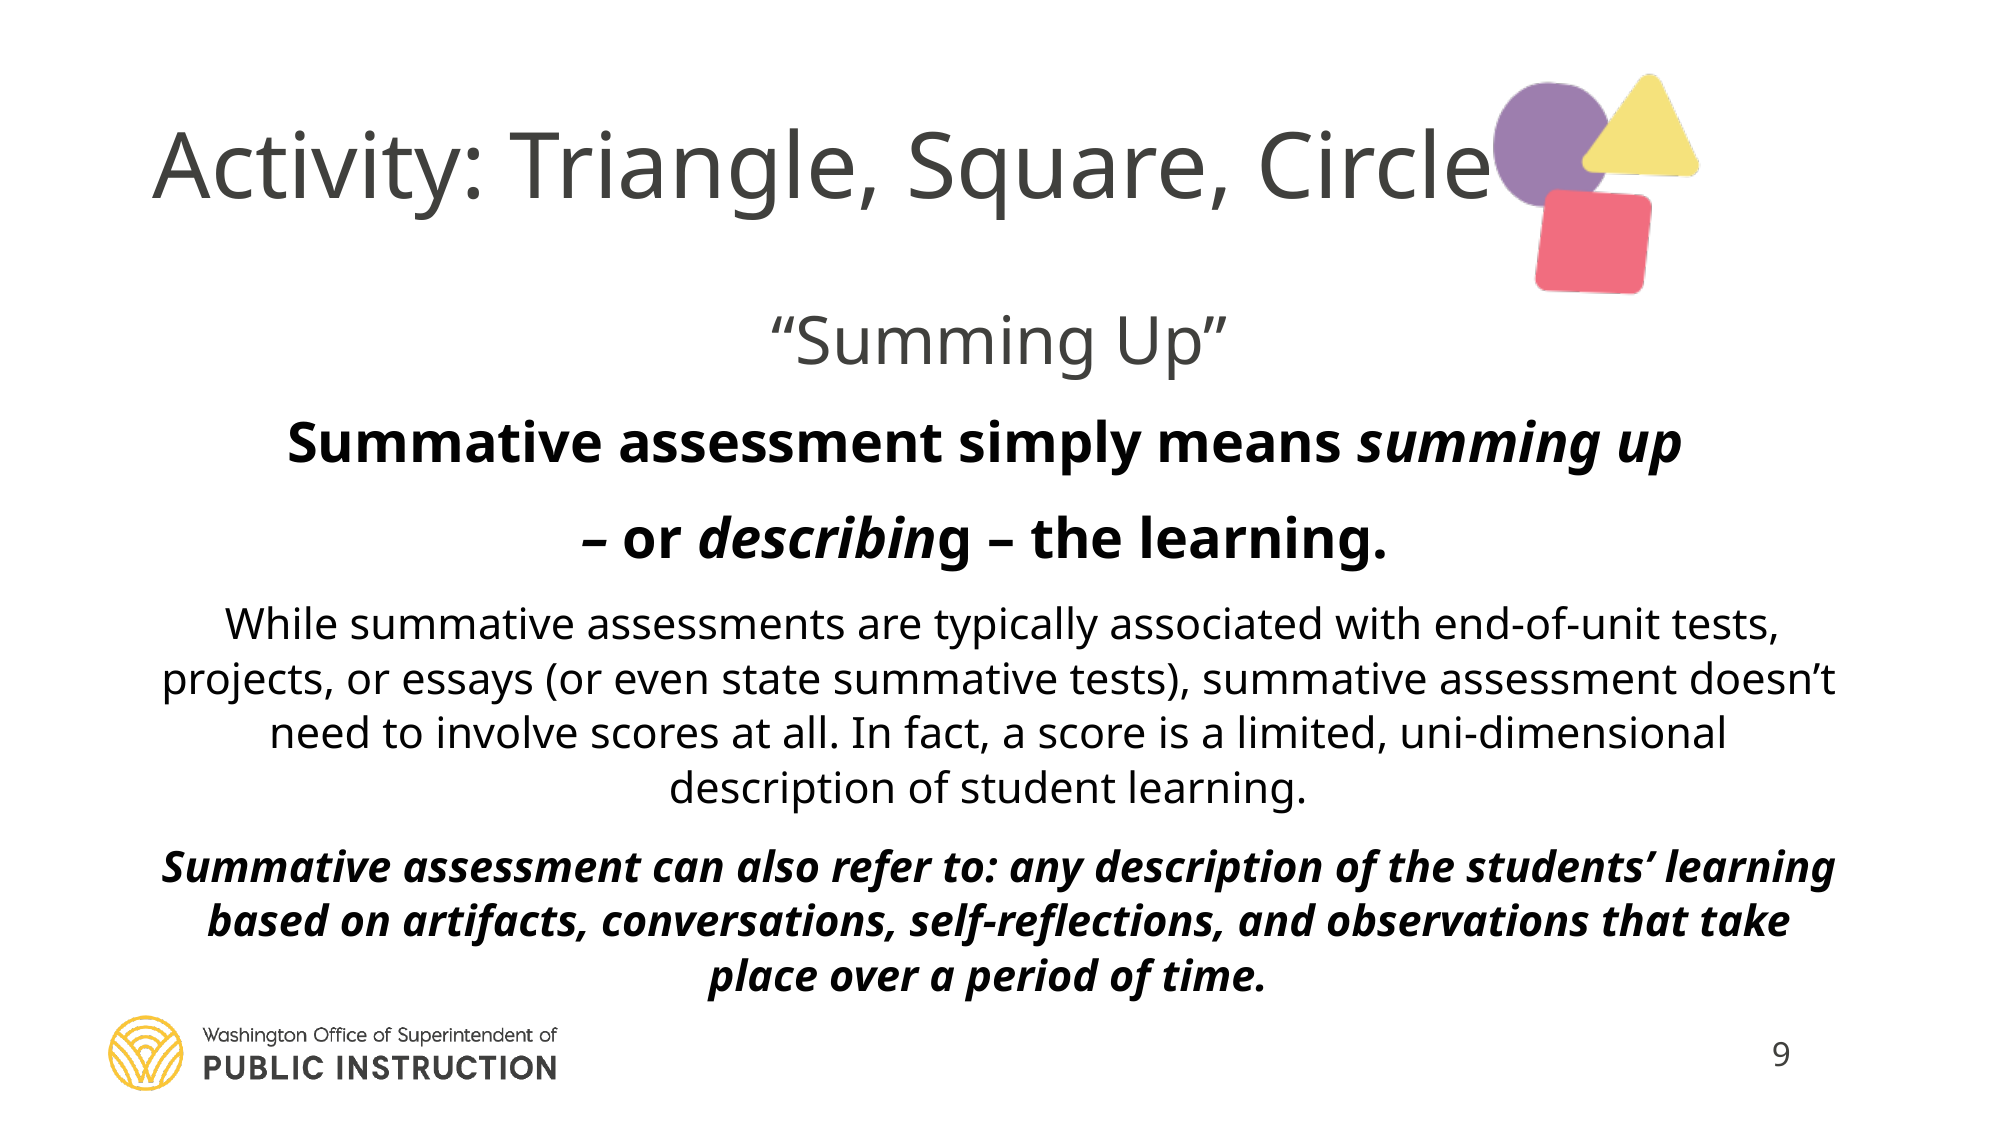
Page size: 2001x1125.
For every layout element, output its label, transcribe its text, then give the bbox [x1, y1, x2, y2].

title Activity: Triangle, Square, Circle [137, 59, 1863, 278]
picture [1478, 64, 1714, 300]
list “Summing Up” Summative assessment simply means summing up – or describing – the learning. While summative assessments are typically associated with end-of-unit tests, projects, or essays (or even state summative tests), summative assessment doesn’t need to involve scores at all. In fact, a score is a limited, uni-dimensional description of student learning. Summative assessment can also refer to: any description of the students’ learning based on artifacts, conversations, self-reflections, and observations that take place over a period of time. [137, 299, 1863, 998]
slide_number 9 [1756, 1025, 1863, 1086]
picture [108, 1015, 558, 1091]
